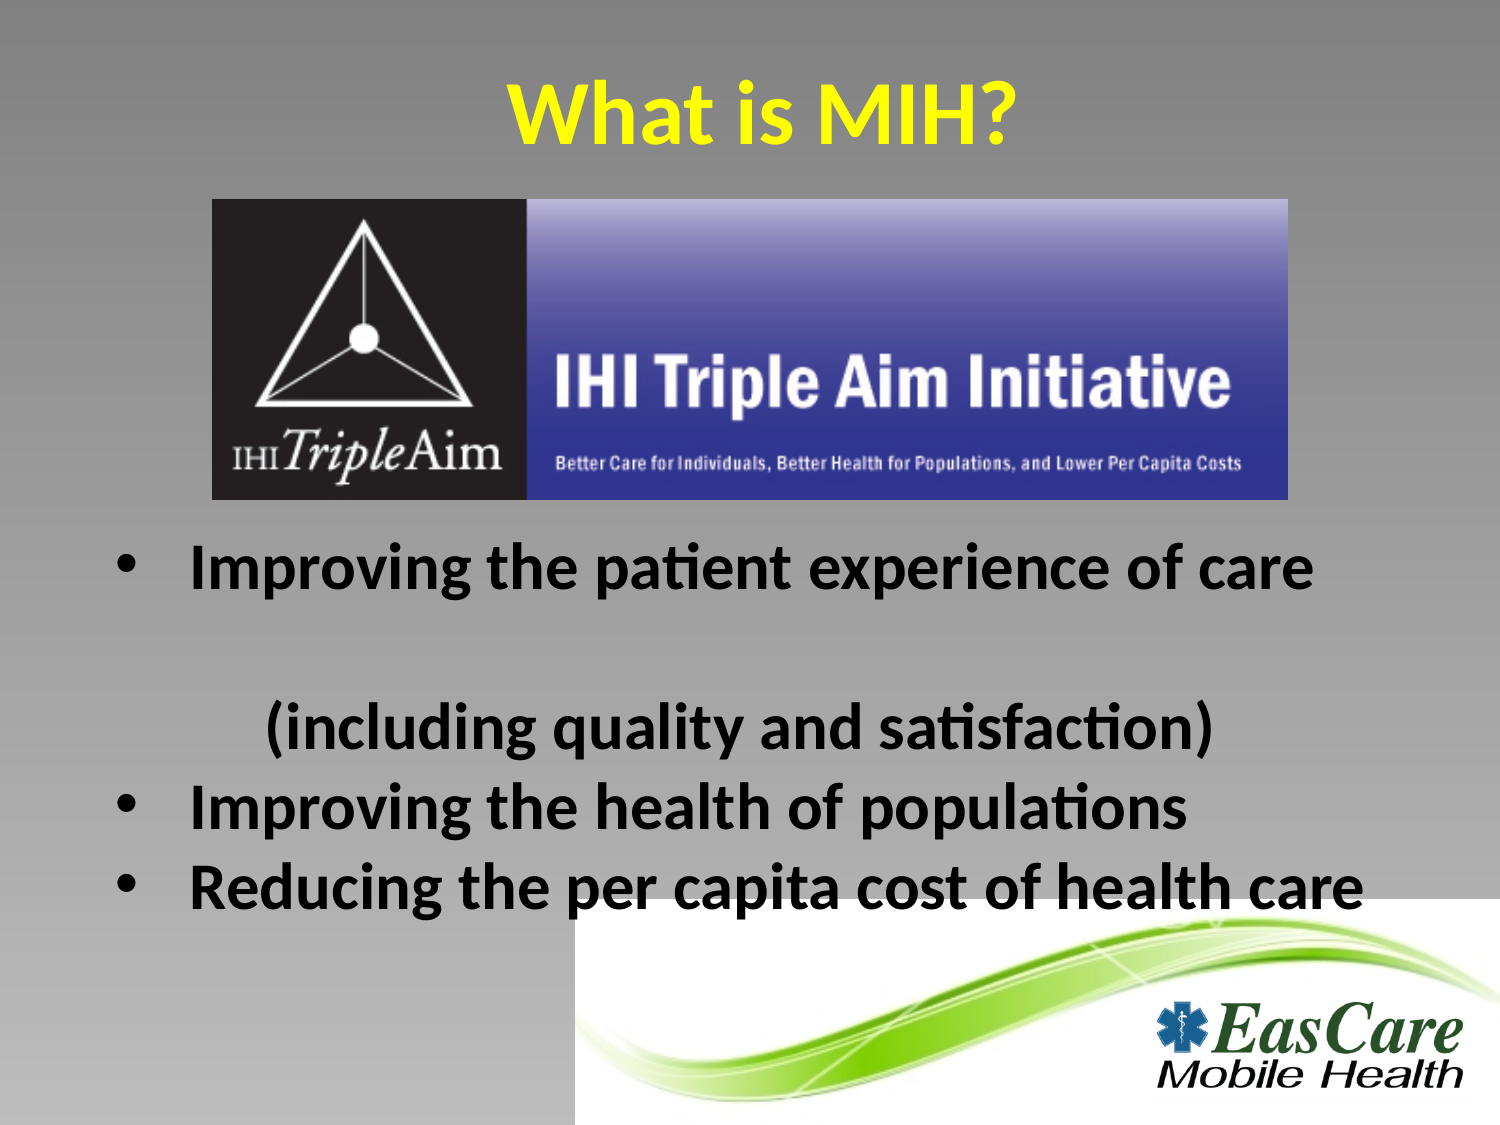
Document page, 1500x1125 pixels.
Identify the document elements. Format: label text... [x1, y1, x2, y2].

text_box What is MIH? [491, 45, 1037, 170]
text_box Improving the patient experience of care (including quality and satisfaction) Improving the health of populations Reducing the per capita cost of health care [99, 612, 1388, 913]
picture [574, 899, 1500, 1125]
picture [211, 199, 1288, 501]
